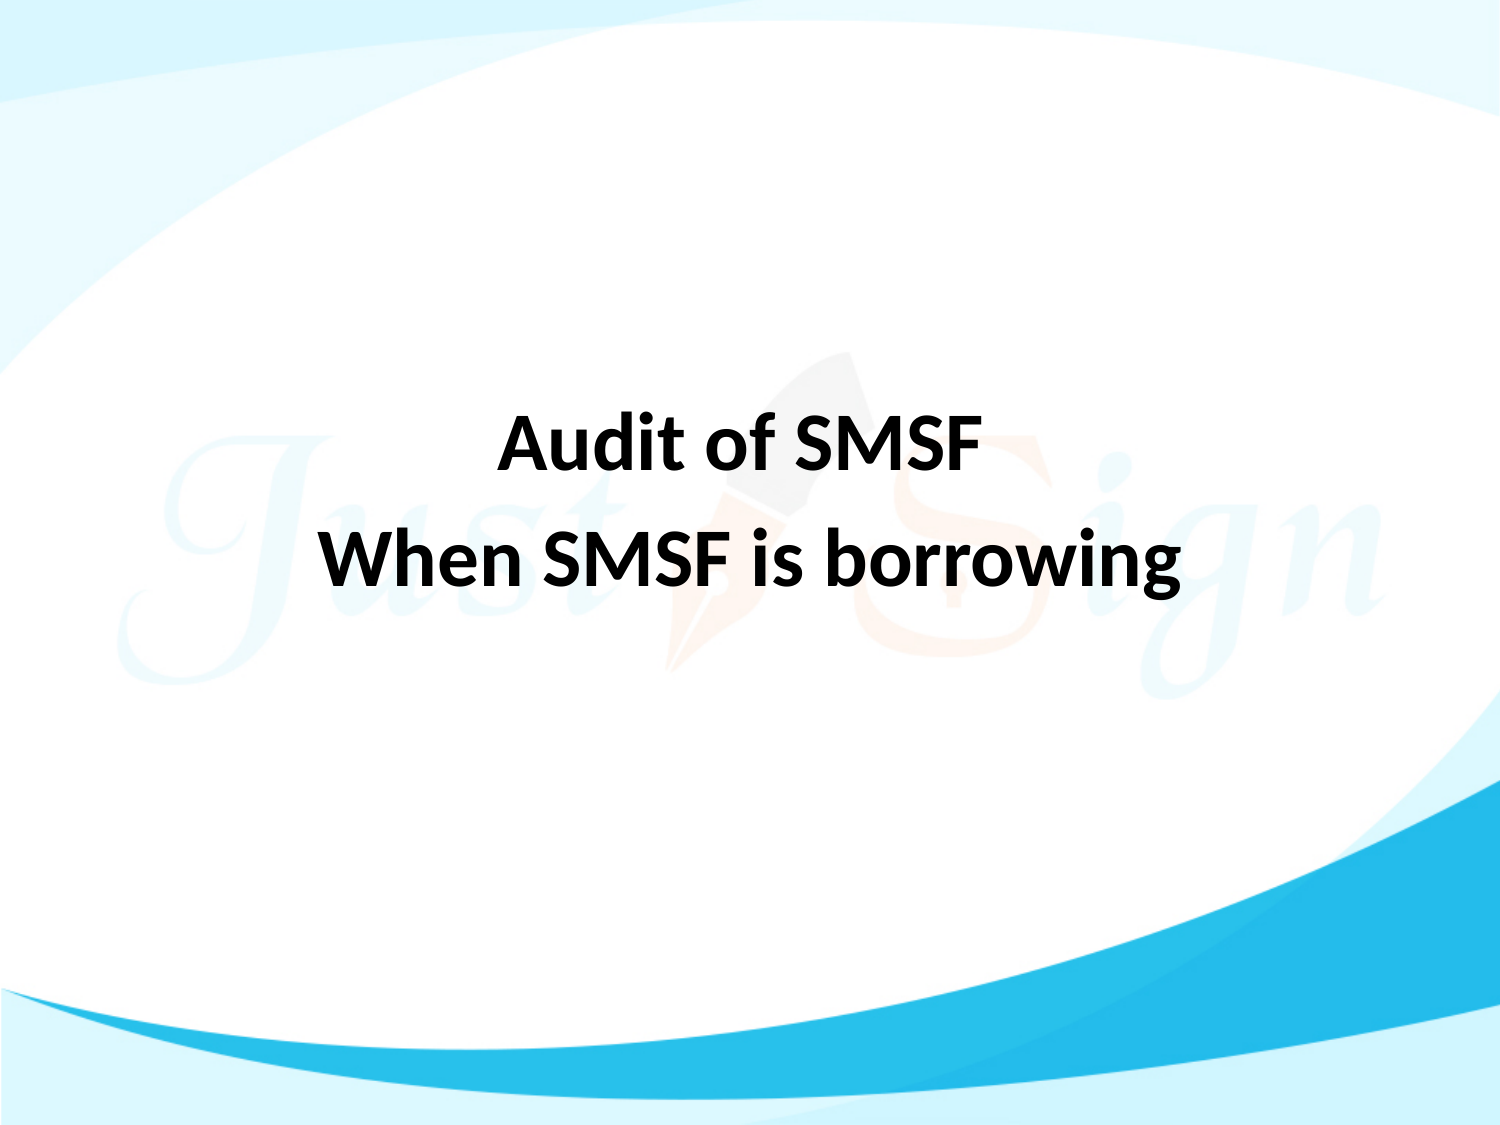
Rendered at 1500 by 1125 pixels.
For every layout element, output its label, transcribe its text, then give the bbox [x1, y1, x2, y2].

picture [0, 0, 1500, 1125]
list Audit of SMSF When SMSF is borrowing [75, 262, 1425, 1005]
